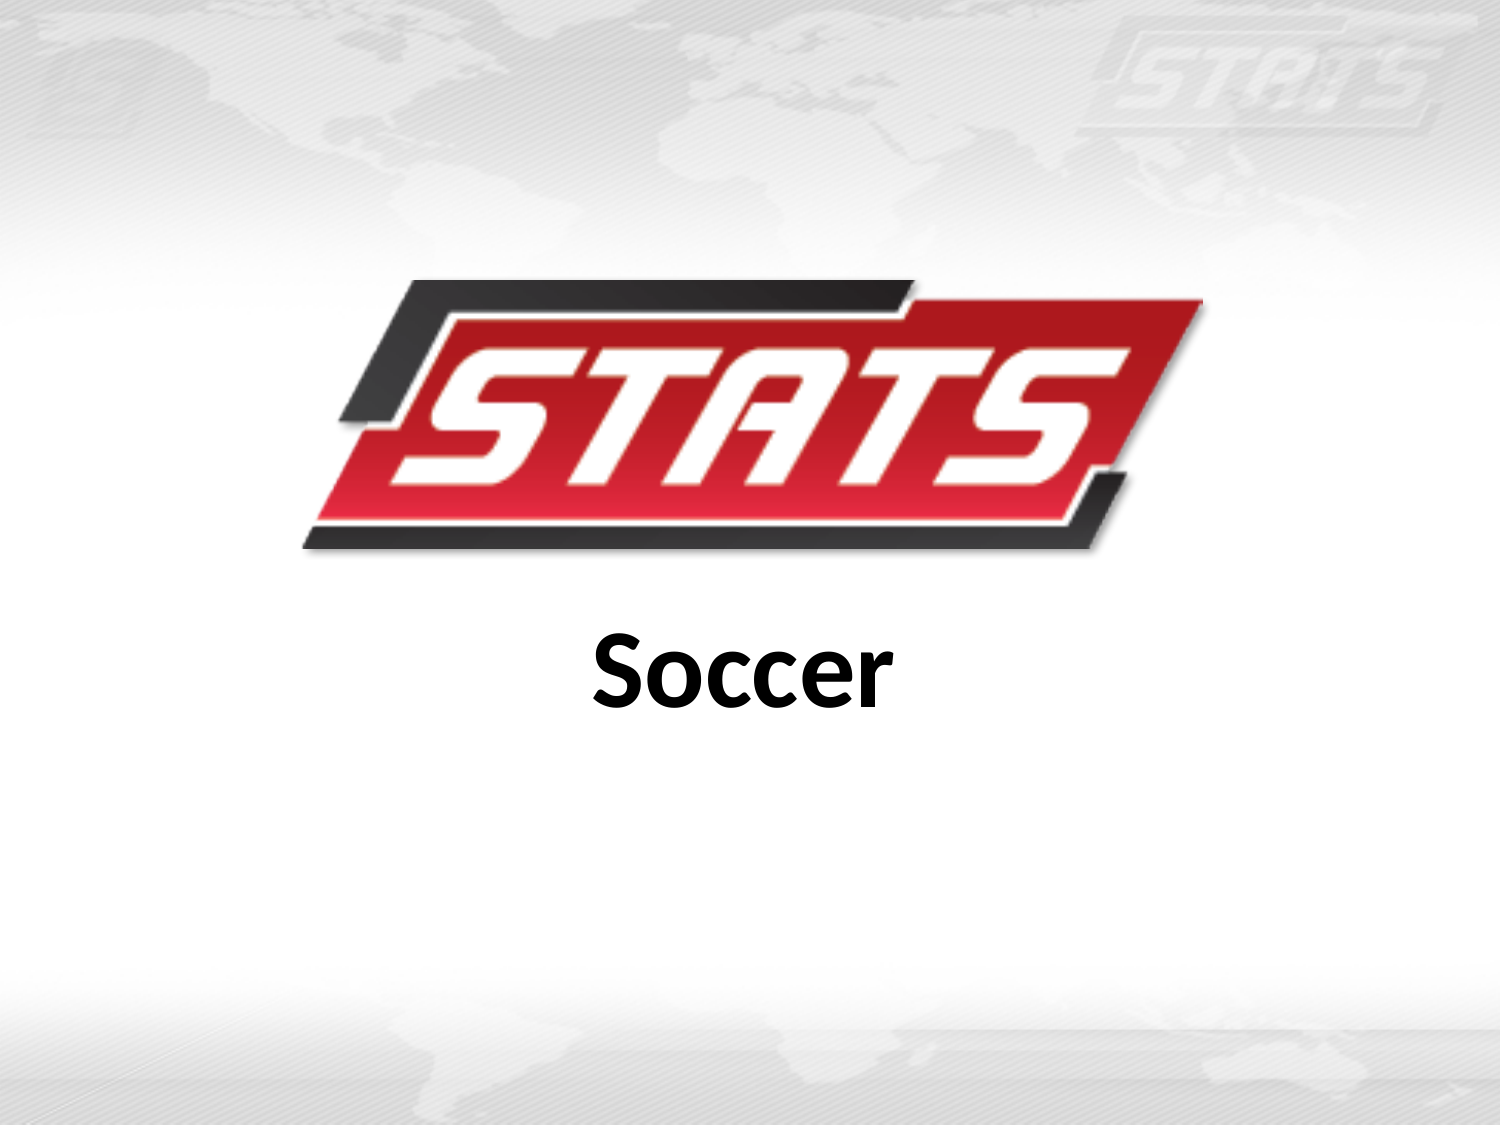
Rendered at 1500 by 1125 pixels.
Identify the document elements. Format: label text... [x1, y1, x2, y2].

text_box Soccer [62, 587, 1425, 775]
picture [0, 0, 1500, 1125]
